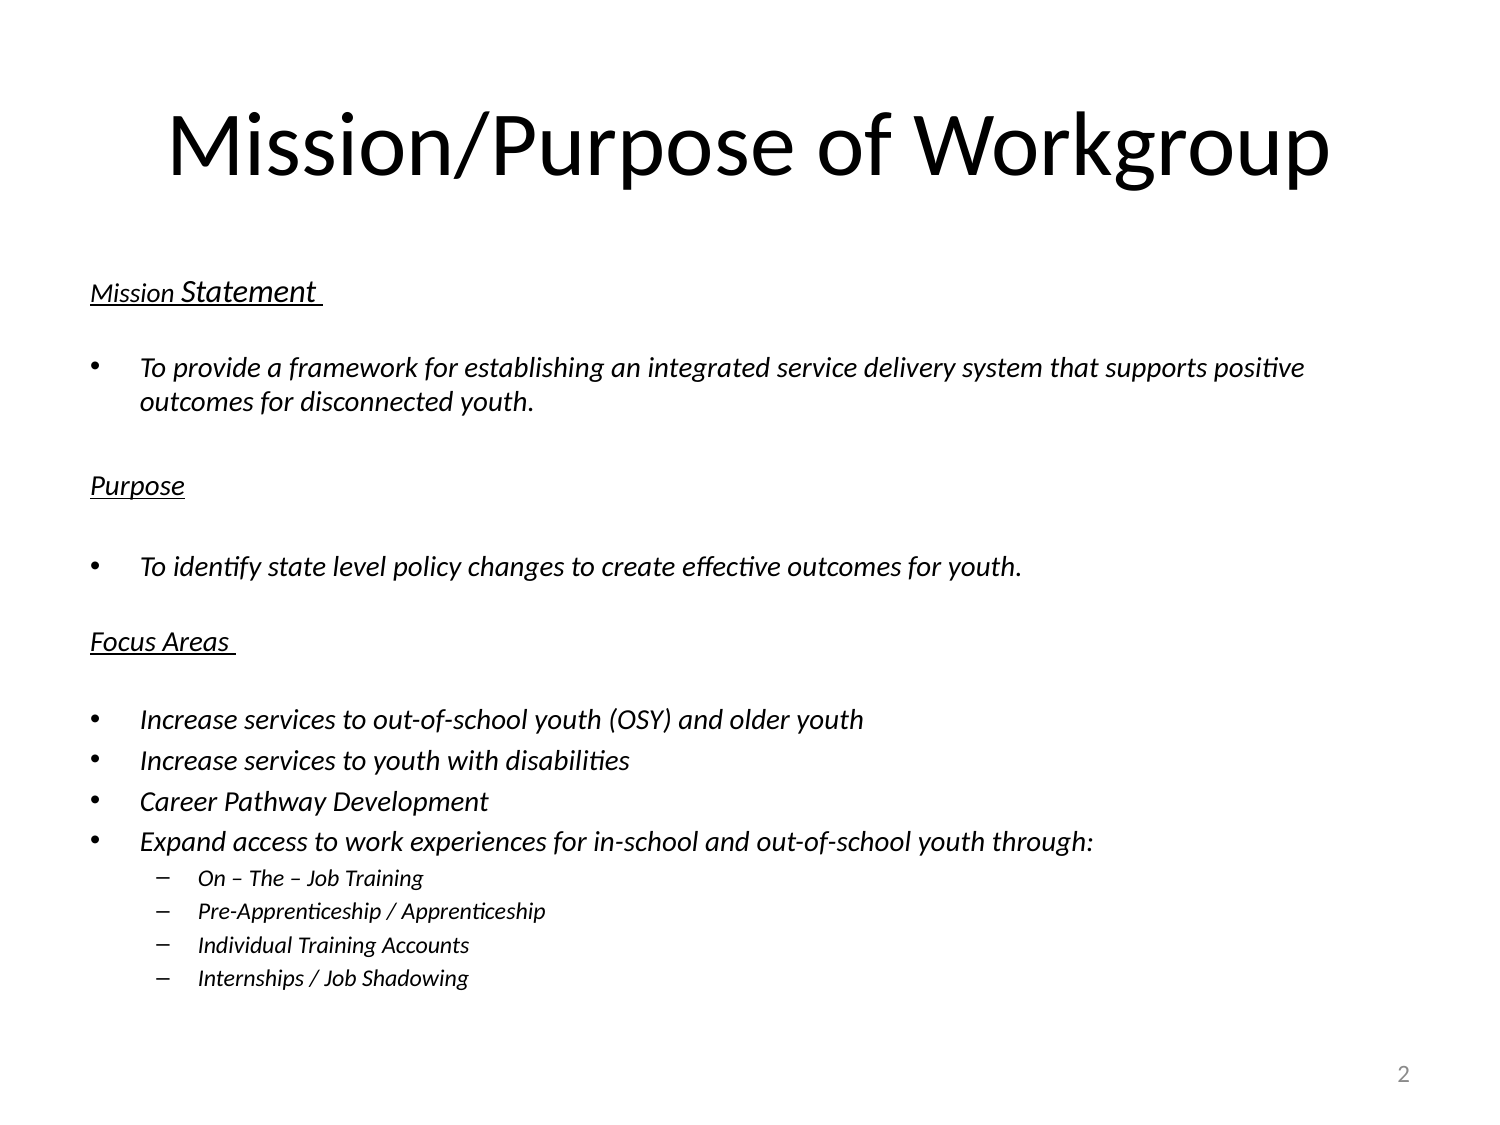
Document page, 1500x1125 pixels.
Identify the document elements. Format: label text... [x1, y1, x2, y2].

slide_number 2 [1074, 1042, 1425, 1103]
title Mission/Purpose of Workgroup [75, 45, 1425, 233]
list Mission Statement To provide a framework for establishing an integrated service delivery system that supports positive outcomes for disconnected youth. Purpose To identify state level policy changes to create effective outcomes for youth. Focus Areas Increase services to out-of-school youth (OSY) and older youth Increase services to youth with disabilities Career Pathway Development Expand access to work experiences for in-school and out-of-school youth through: On – The – Job Training Pre-Apprenticeship / Apprenticeship Individual Training Accounts Internships / Job Shadowing [75, 262, 1425, 1005]
